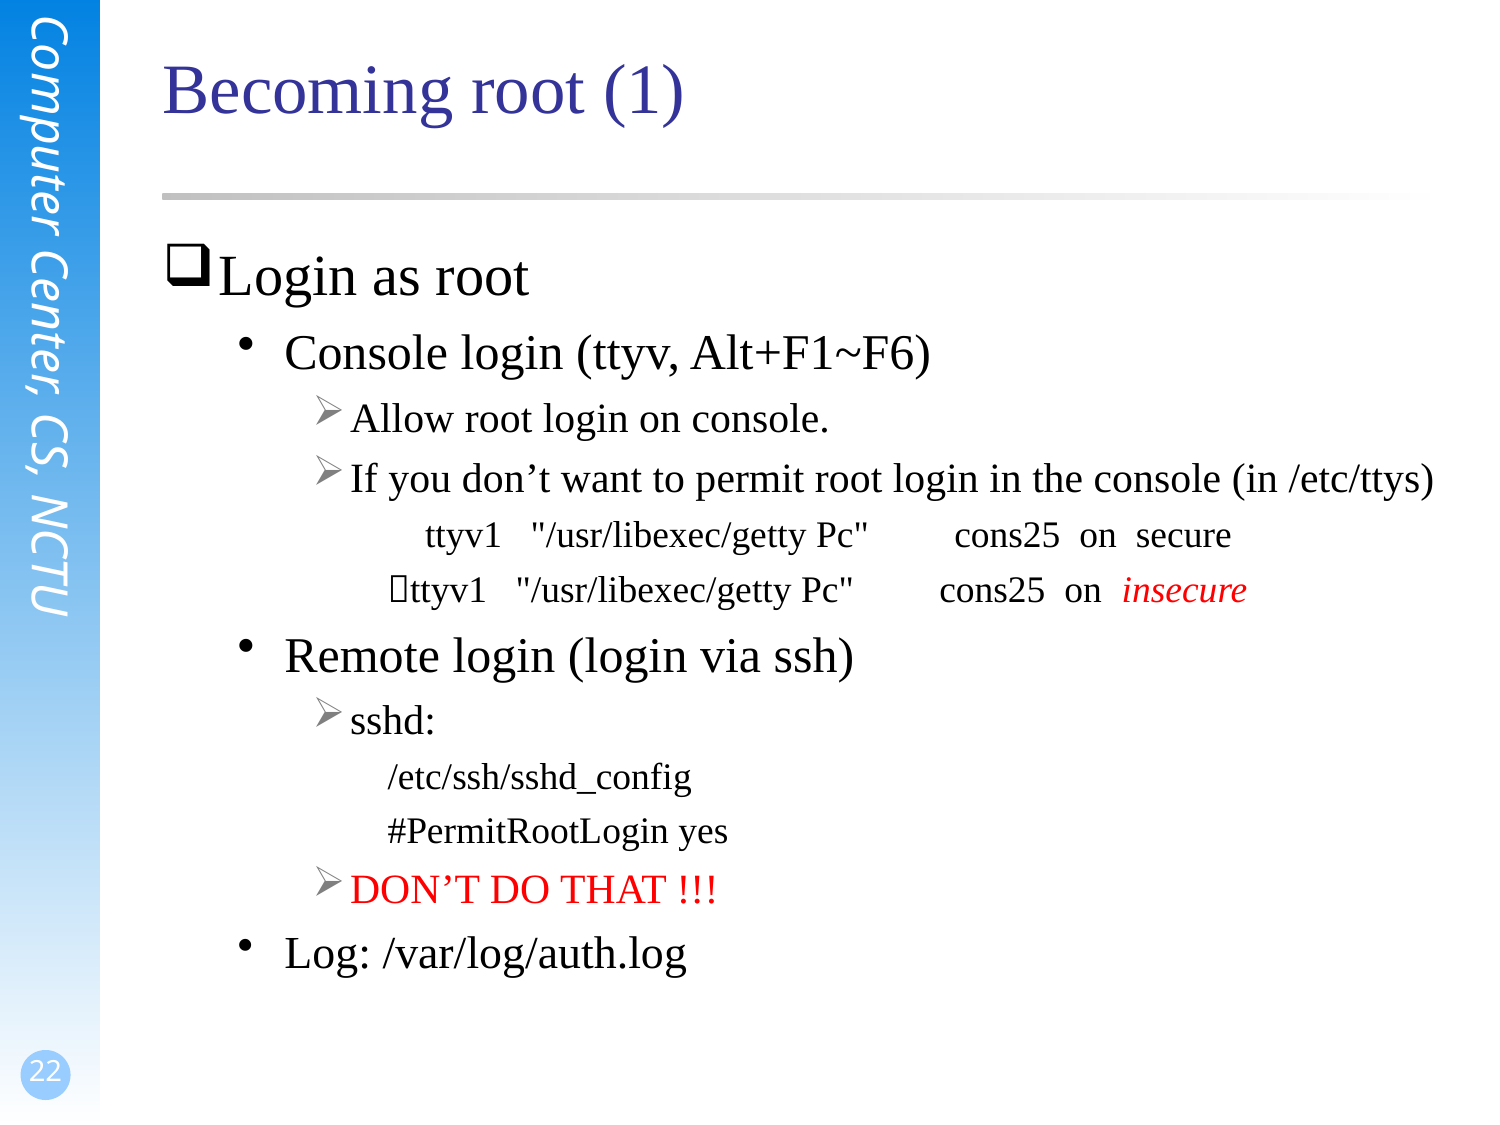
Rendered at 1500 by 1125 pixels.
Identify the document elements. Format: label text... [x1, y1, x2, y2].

title Becoming root (1) [162, 42, 1438, 231]
list Login as root Console login (ttyv, Alt+F1~F6) Allow root login on console. If you don’t want to permit root login in the console (in /etc/ttys) ttyv1 "/usr/libexec/getty Pc" cons25 on secure ttyv1 "/usr/libexec/getty Pc" cons25 on insecure Remote login (login via ssh) sshd: /etc/ssh/sshd_config #PermitRootLogin yes DON’T DO THAT !!! Log: /var/log/auth.log [162, 237, 1438, 1000]
